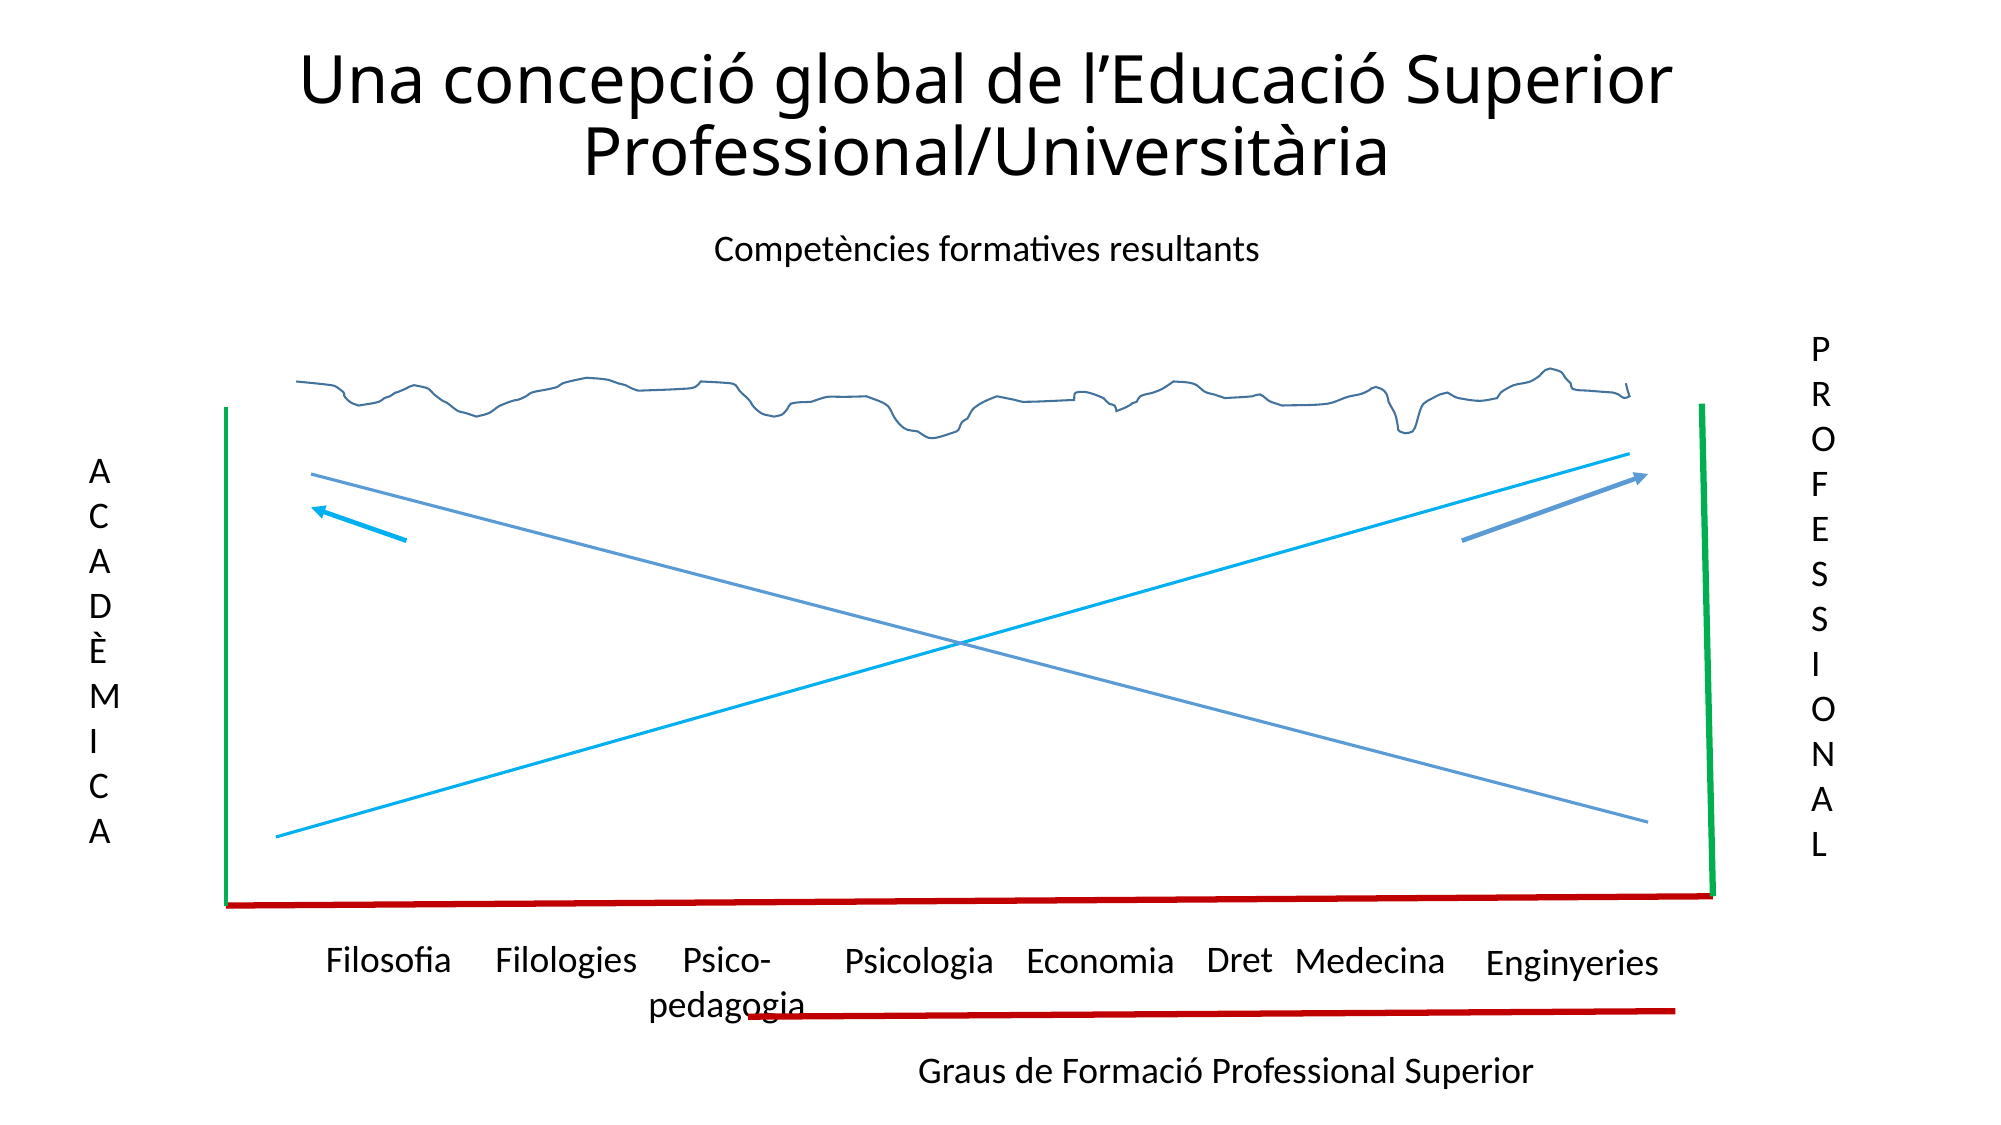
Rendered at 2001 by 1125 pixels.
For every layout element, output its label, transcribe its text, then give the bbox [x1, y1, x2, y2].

text_box Psicologia [829, 928, 1010, 988]
text_box Filologies [480, 927, 633, 987]
text_box Competències formatives resultants [699, 217, 1276, 277]
text_box P R O F E S S I O N A L [1796, 316, 1882, 917]
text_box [1461, 474, 1649, 541]
title Una concepció global de l’Educació Superior Professional/Universitària [125, 9, 1850, 227]
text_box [226, 896, 1713, 906]
text_box Enginyeries [1471, 930, 1675, 991]
text_box A C A D È M I C A [74, 438, 180, 858]
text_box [311, 474, 1649, 823]
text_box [311, 507, 407, 541]
text_box Psico- pedagogia [633, 927, 821, 1032]
text_box Filosofia [311, 927, 502, 1032]
text_box Economia [1011, 928, 1191, 988]
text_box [748, 1011, 1676, 1017]
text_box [1701, 403, 1713, 897]
text_box Medecina [1279, 928, 1461, 988]
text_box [275, 453, 1630, 838]
text_box [296, 367, 1631, 440]
text_box Dret [1191, 927, 1289, 987]
text_box Graus de Formació Professional Superior [903, 1038, 1551, 1099]
